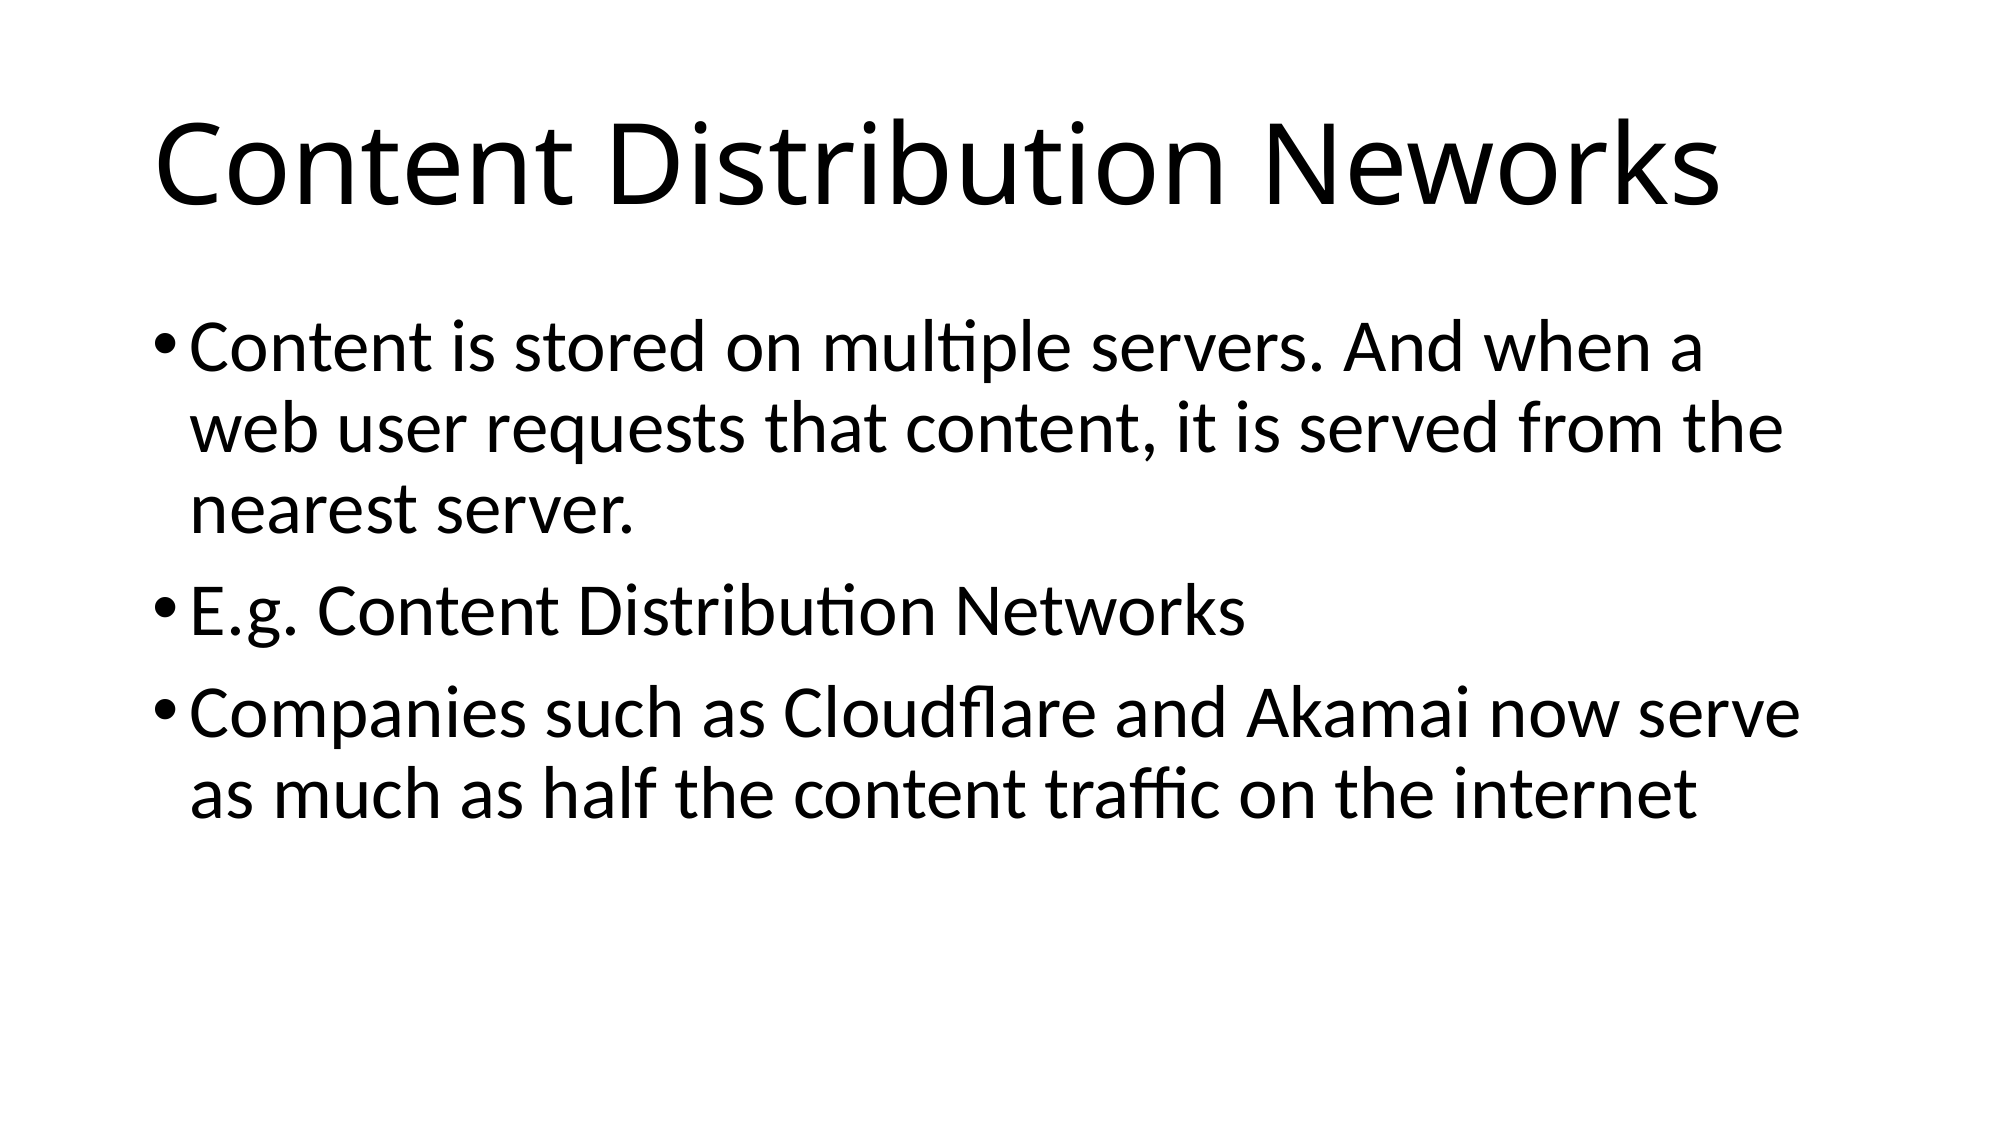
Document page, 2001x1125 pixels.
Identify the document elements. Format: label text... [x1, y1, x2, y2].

title Content Distribution Neworks [137, 59, 1863, 278]
list Content is stored on multiple servers. And when a web user requests that content, it is served from the nearest server. E.g. Content Distribution Networks Companies such as Cloudflare and Akamai now serve as much as half the content traffic on the internet [137, 299, 1863, 1014]
